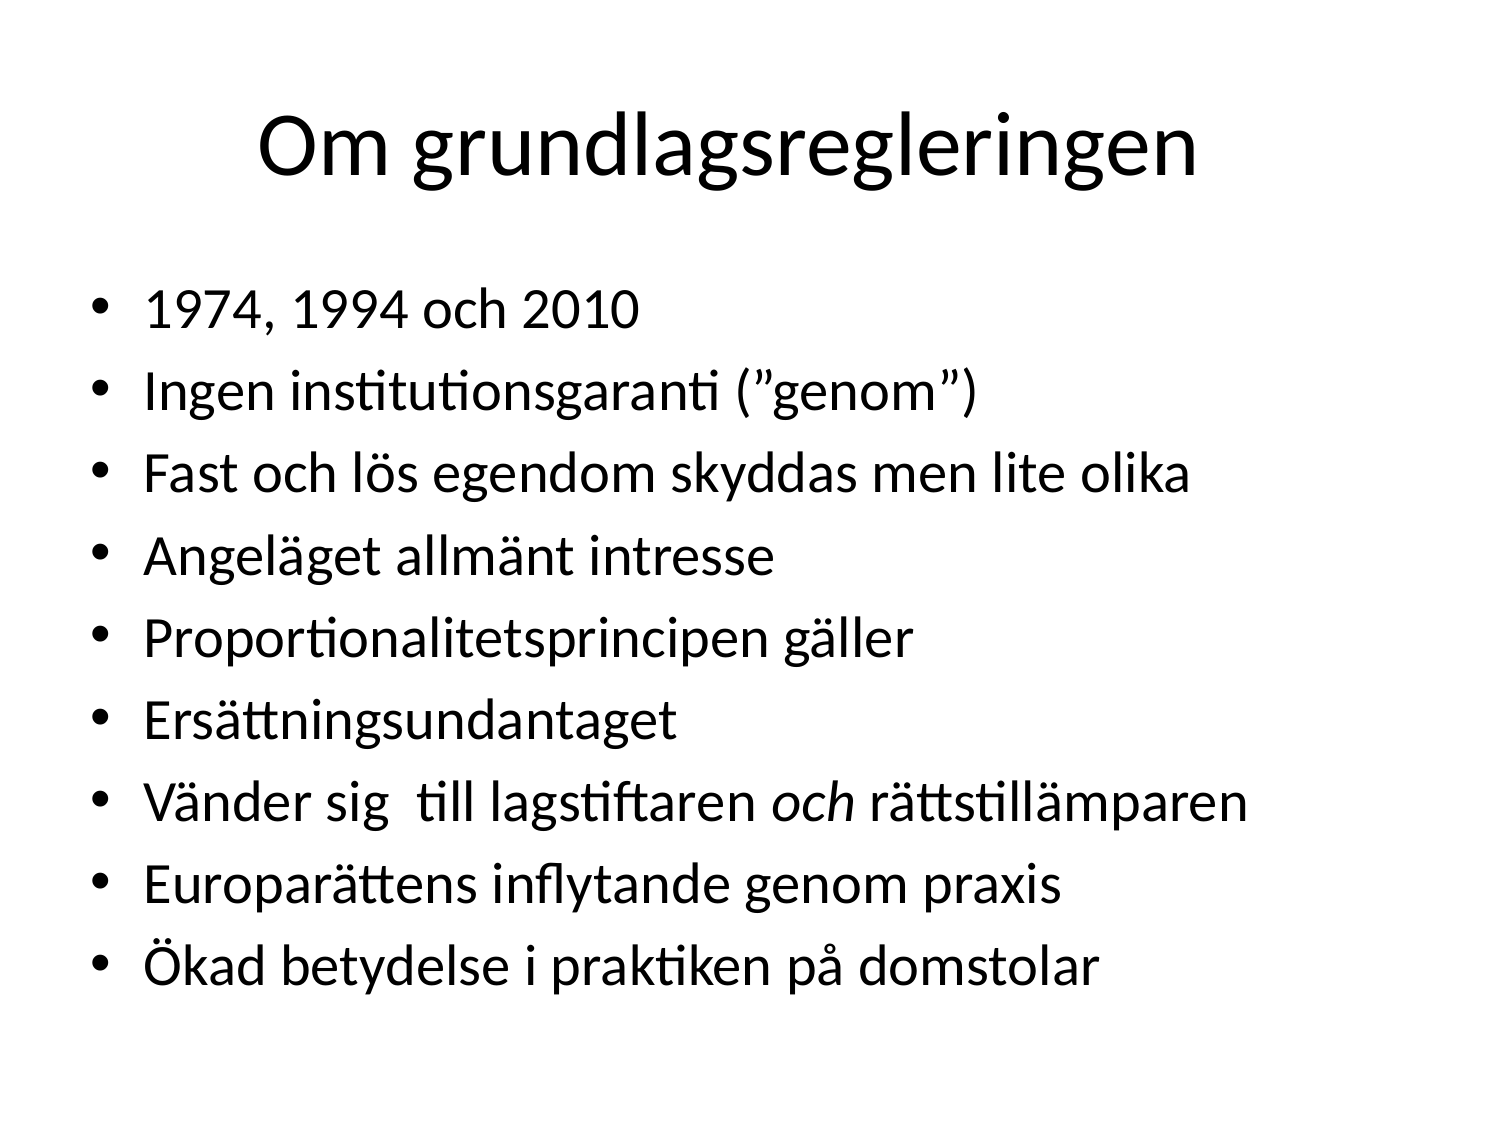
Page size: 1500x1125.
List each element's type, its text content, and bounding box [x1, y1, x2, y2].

list 1974, 1994 och 2010 Ingen institutionsgaranti (”genom”) Fast och lös egendom skyddas men lite olika Angeläget allmänt intresse Proportionalitetsprincipen gäller Ersättningsundantaget Vänder sig till lagstiftaren och rättstillämparen Europarättens inflytande genom praxis Ökad betydelse i praktiken på domstolar [75, 262, 1425, 1005]
title Om grundlagsregleringen [75, 45, 1425, 233]
